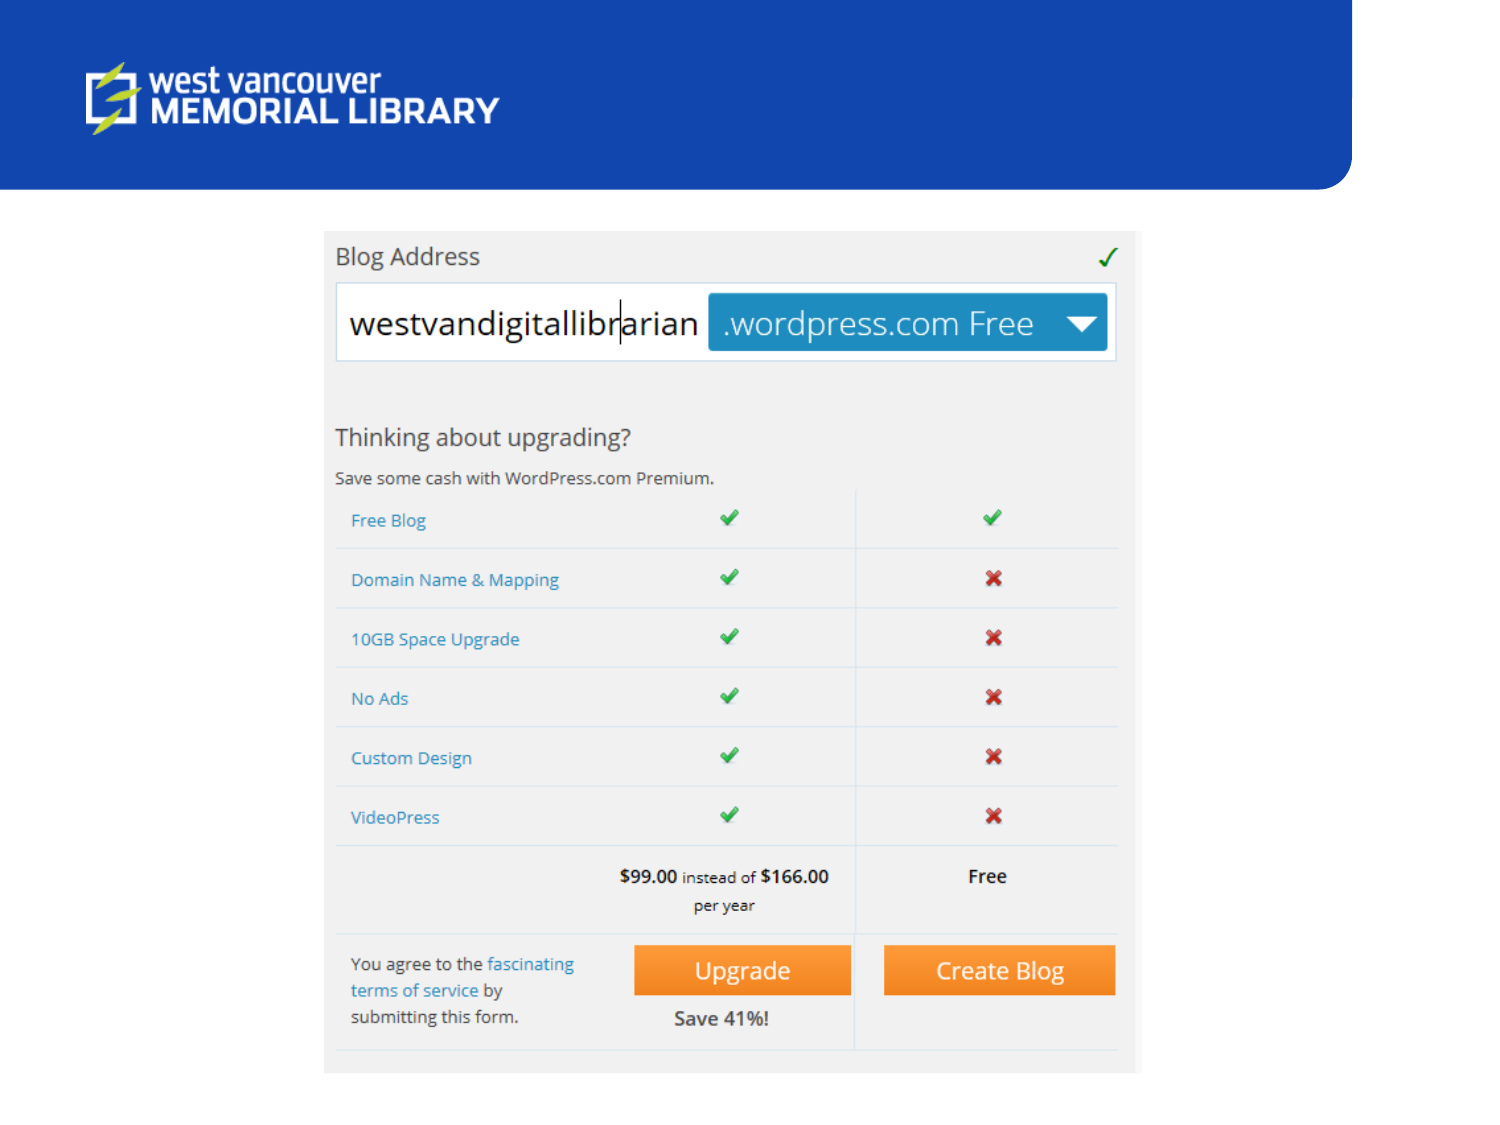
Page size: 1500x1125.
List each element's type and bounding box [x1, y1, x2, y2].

picture [86, 62, 500, 135]
picture [324, 231, 1142, 1076]
